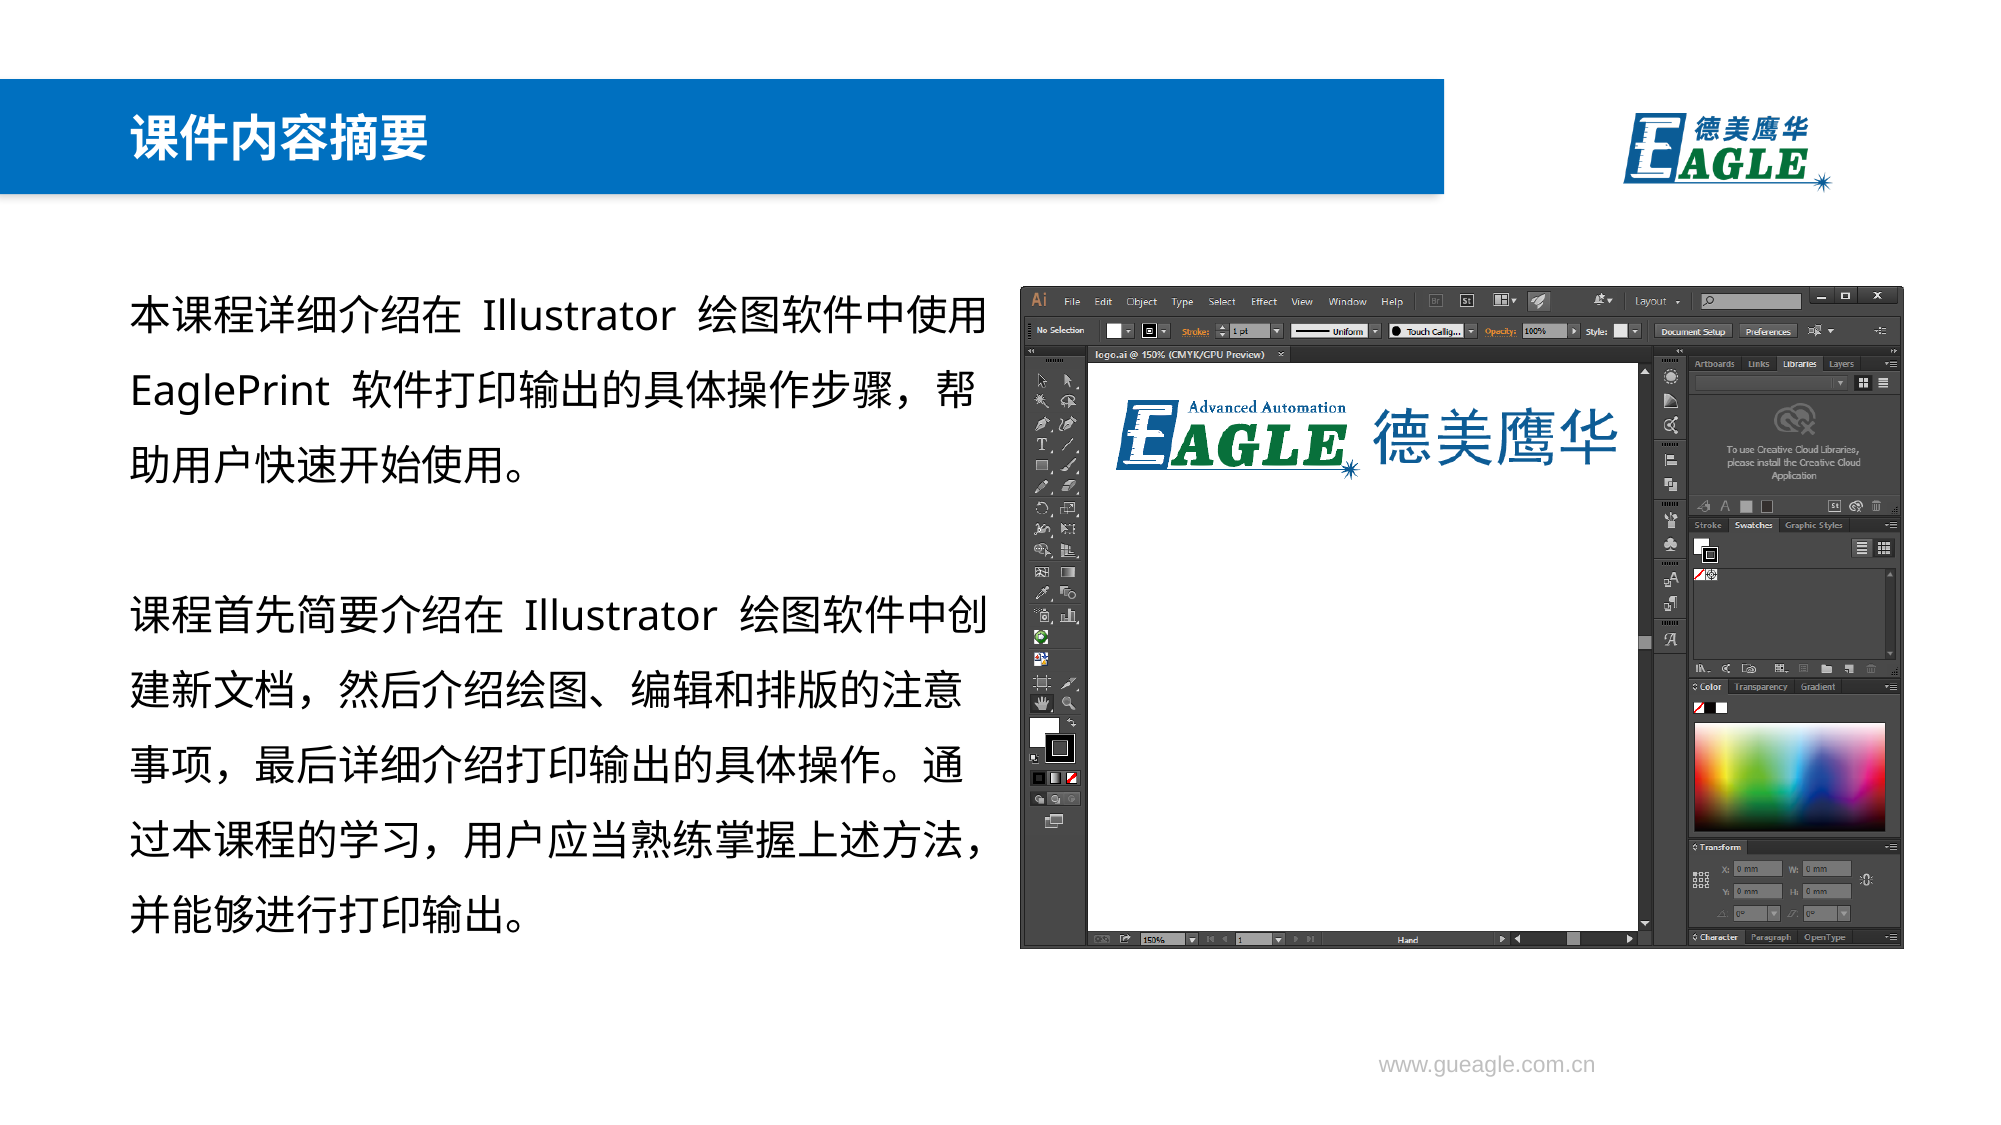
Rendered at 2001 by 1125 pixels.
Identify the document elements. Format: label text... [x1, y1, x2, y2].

text_box [0, 78, 1445, 195]
text_box www.gueagle.com.cn [1363, 1041, 1904, 1085]
picture [1020, 286, 1904, 949]
picture [1623, 113, 1833, 193]
text_box 本课程详细介绍在 Illustrator 绘图软件中使用 EaglePrint 软件打印输出的具体操作步骤，帮助用户快速开始使用。 课程首先简要介绍在 Illustrator 绘图软件中创建新文档，然后介绍绘图、编辑和排版的注意事项，最后详细介绍打印输出的具体操作。通过本课程的学习，用户应当熟练掌握上述方法，并能够进行打印输出。 [114, 256, 1021, 947]
text_box 课件内容摘要 [114, 98, 531, 174]
